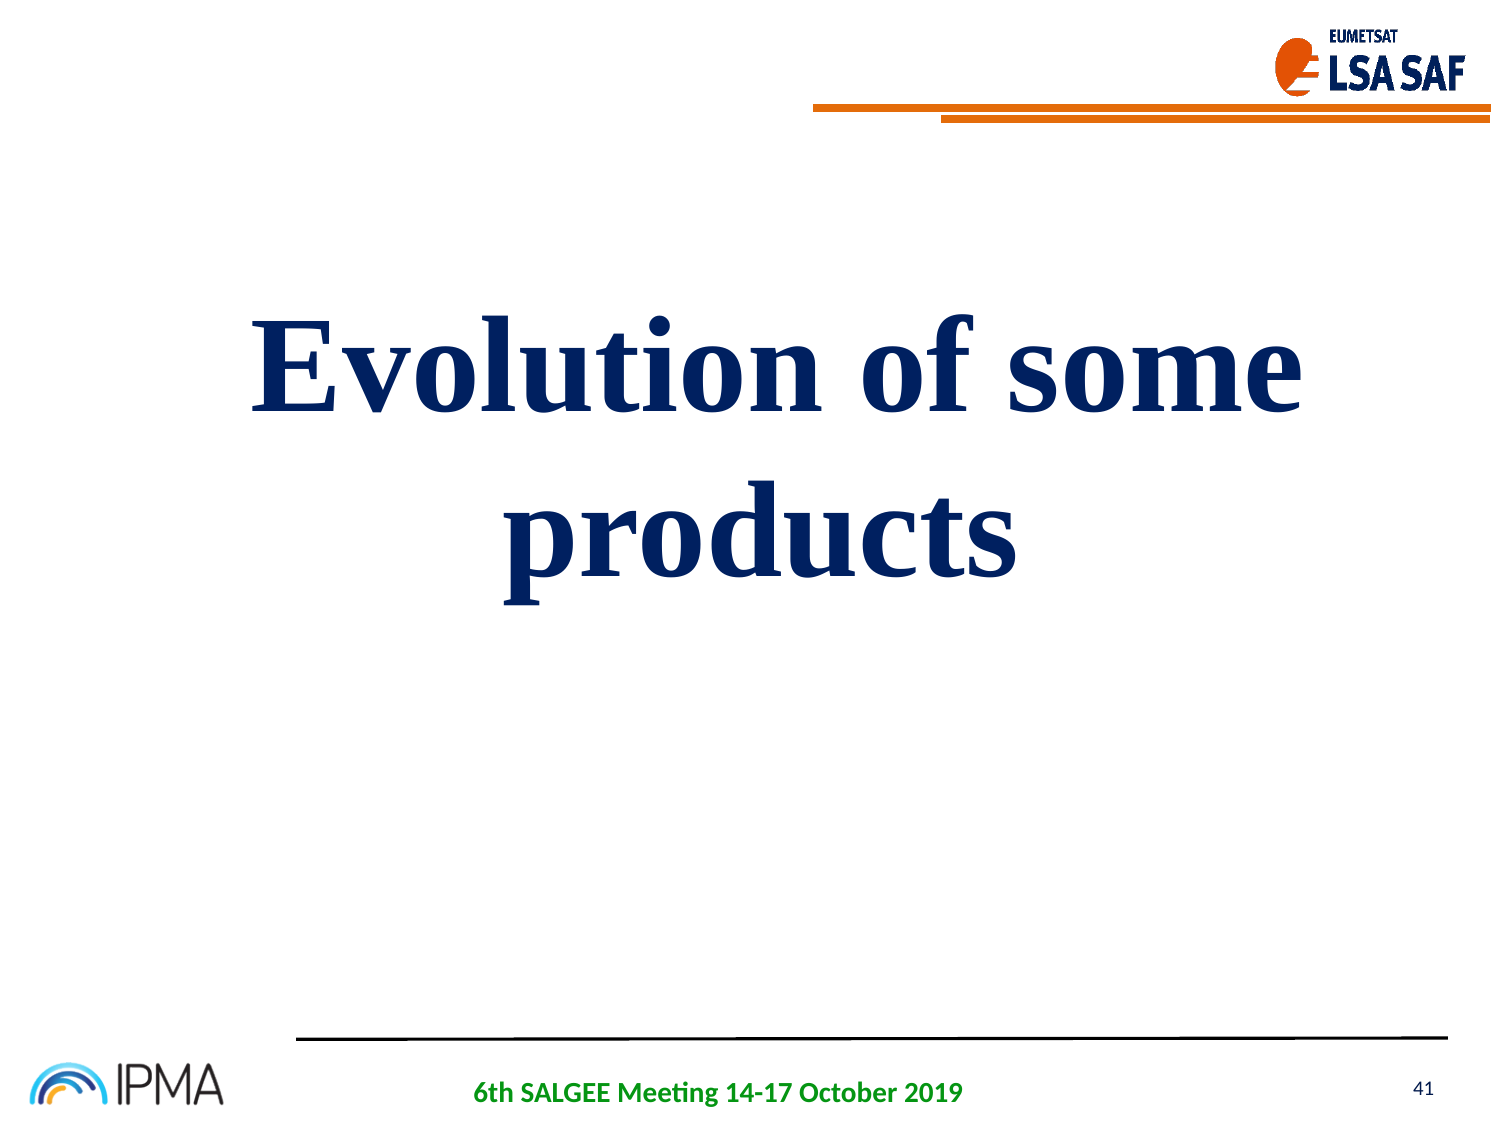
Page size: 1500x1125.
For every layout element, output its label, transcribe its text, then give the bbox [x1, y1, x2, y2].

picture [14, 1045, 239, 1122]
text_box Evolution of some products [103, 266, 1452, 612]
picture [1256, 3, 1486, 104]
